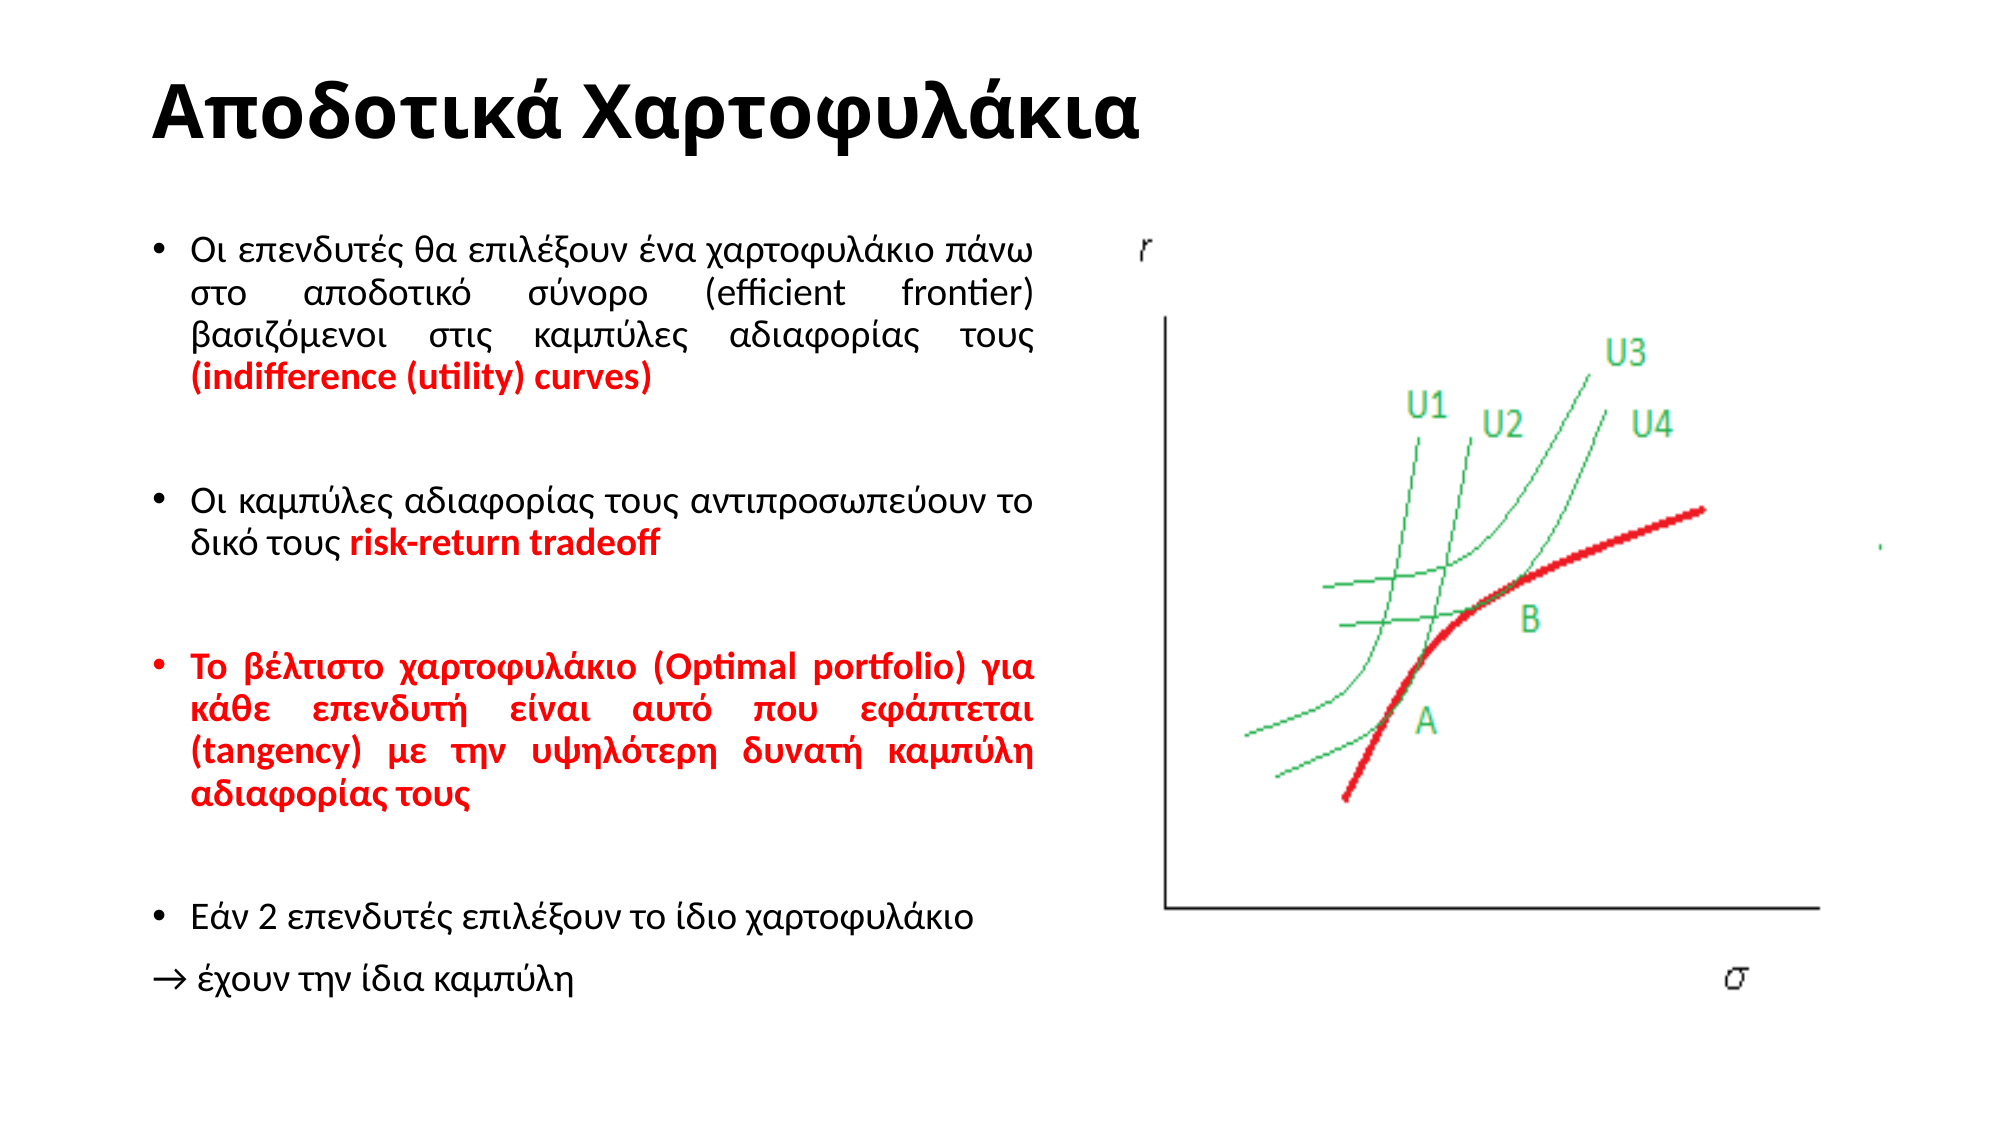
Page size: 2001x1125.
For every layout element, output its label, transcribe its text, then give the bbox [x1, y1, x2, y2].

title Αποδοτικά Χαρτοφυλάκια [137, 59, 1863, 168]
picture [1089, 221, 1914, 1025]
list Οι επενδυτές θα επιλέξουν ένα χαρτοφυλάκιο πάνω στο αποδοτικό σύνορο (efficient frontier) βασιζόμενοι στις καμπύλες αδιαφορίας τους (indifference (utility) curves) Οι καμπύλες αδιαφορίας τους αντιπροσωπεύουν το δικό τους risk-return tradeoff Το βέλτιστο χαρτοφυλάκιο (Optimal portfolio) για κάθε επενδυτή είναι αυτό που εφάπτεται (tangency) με την υψηλότερη δυνατή καμπύλη αδιαφορίας τους Εάν 2 επενδυτές επιλέξουν το ίδιο χαρτοφυλάκιο → έχουν την ίδια καμπύλη [137, 221, 1050, 1014]
